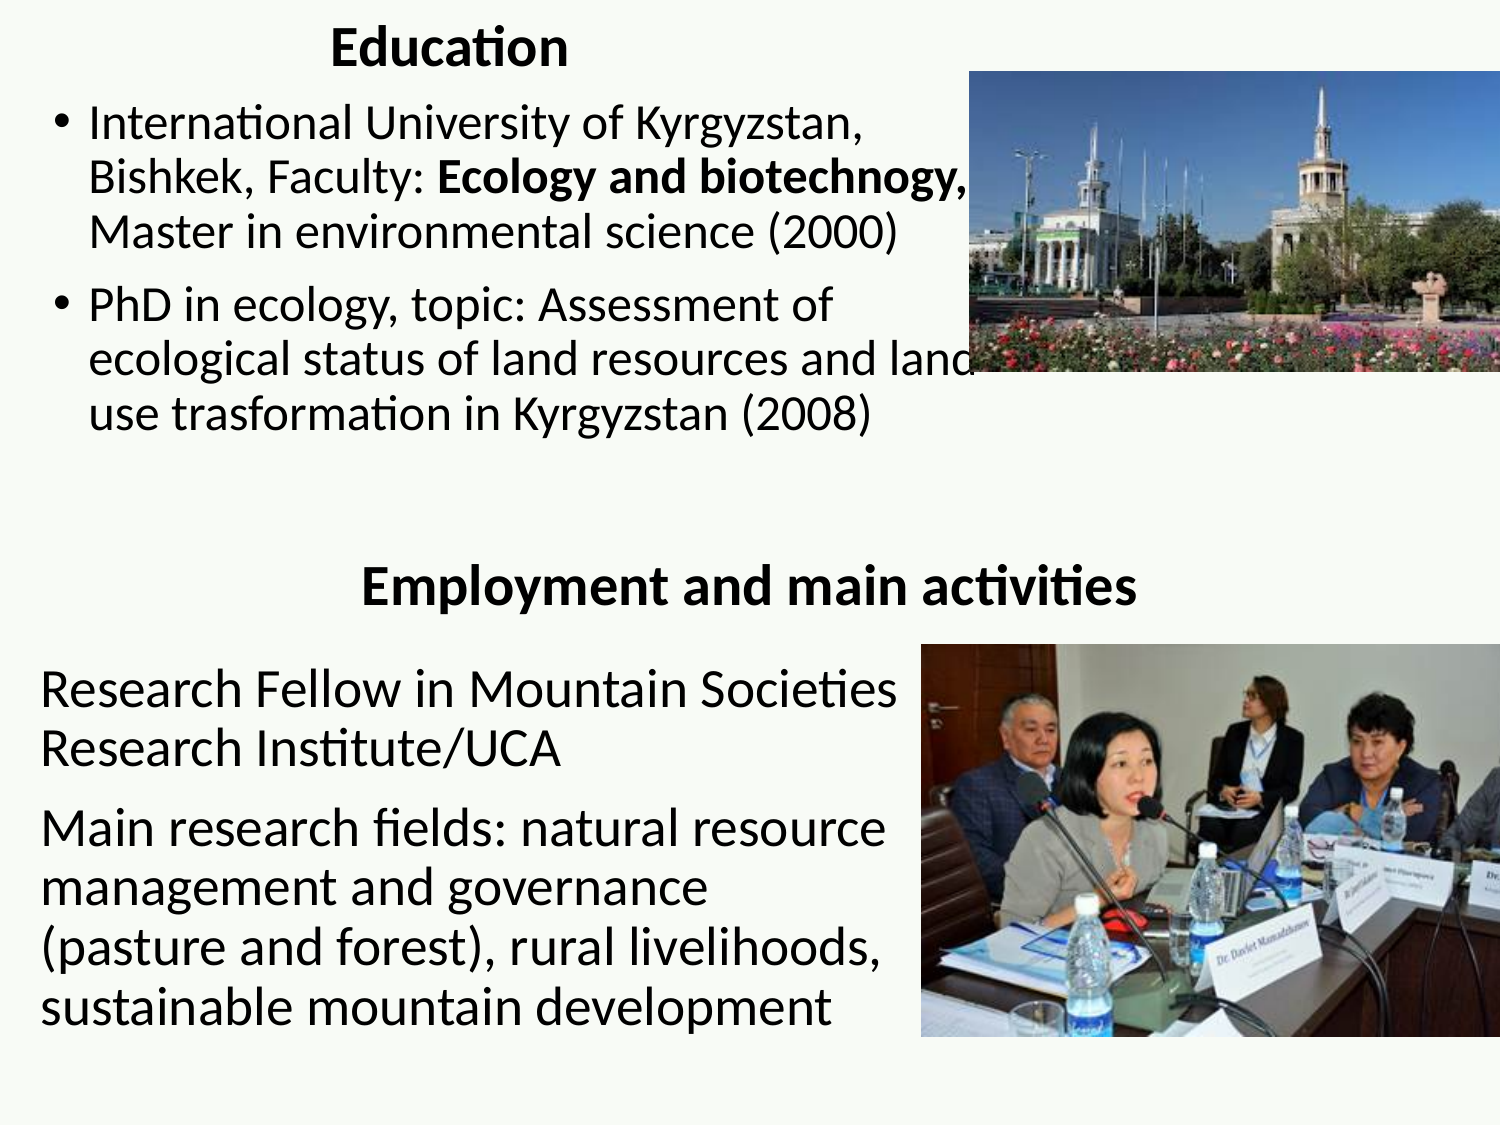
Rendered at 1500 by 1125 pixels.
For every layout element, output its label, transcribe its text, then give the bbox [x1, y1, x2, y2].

list International University of Kyrgyzstan, Bishkek, Faculty: Ecology and biotechnogy, Master in environmental science (2000) PhD in ecology, topic: Assessment of ecological status of land resources and land use trasformation in Kyrgyzstan (2008) [38, 87, 996, 525]
list Research Fellow in Mountain Societies Research Institute/UCA Main research fields: natural resource management and governance (pasture and forest), rural livelihoods, sustainable mountain development [25, 651, 918, 1062]
text_box Employment and main activities [0, 539, 1500, 625]
picture [969, 71, 1500, 372]
picture [921, 644, 1500, 1037]
text_box Education [0, 0, 900, 86]
